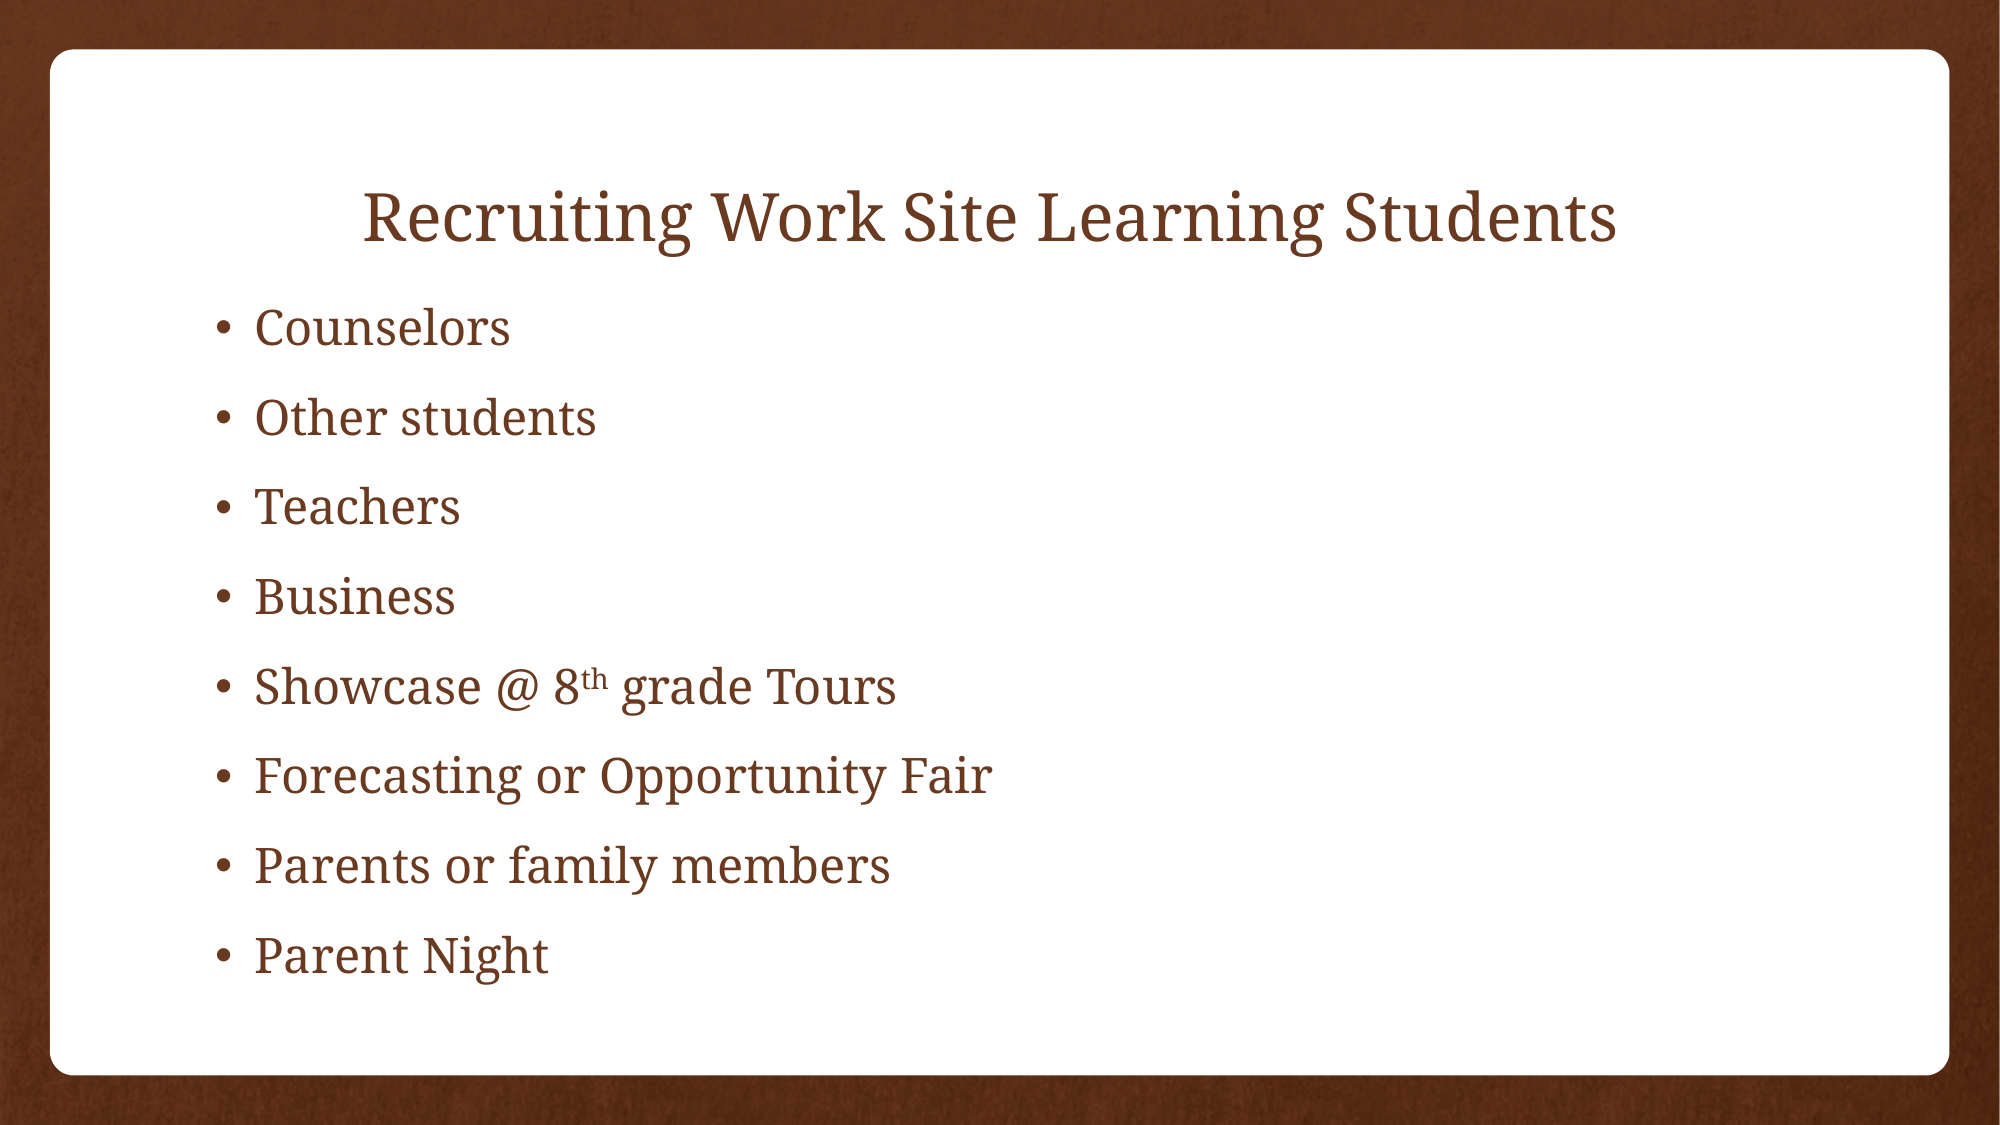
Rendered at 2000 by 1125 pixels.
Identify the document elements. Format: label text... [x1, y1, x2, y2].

list Counselors Other students Teachers Business Showcase @ 8th grade Tours Forecasting or Opportunity Fair Parents or family members Parent Night [199, 295, 1800, 996]
title Recruiting Work Site Learning Students [199, 70, 1800, 263]
